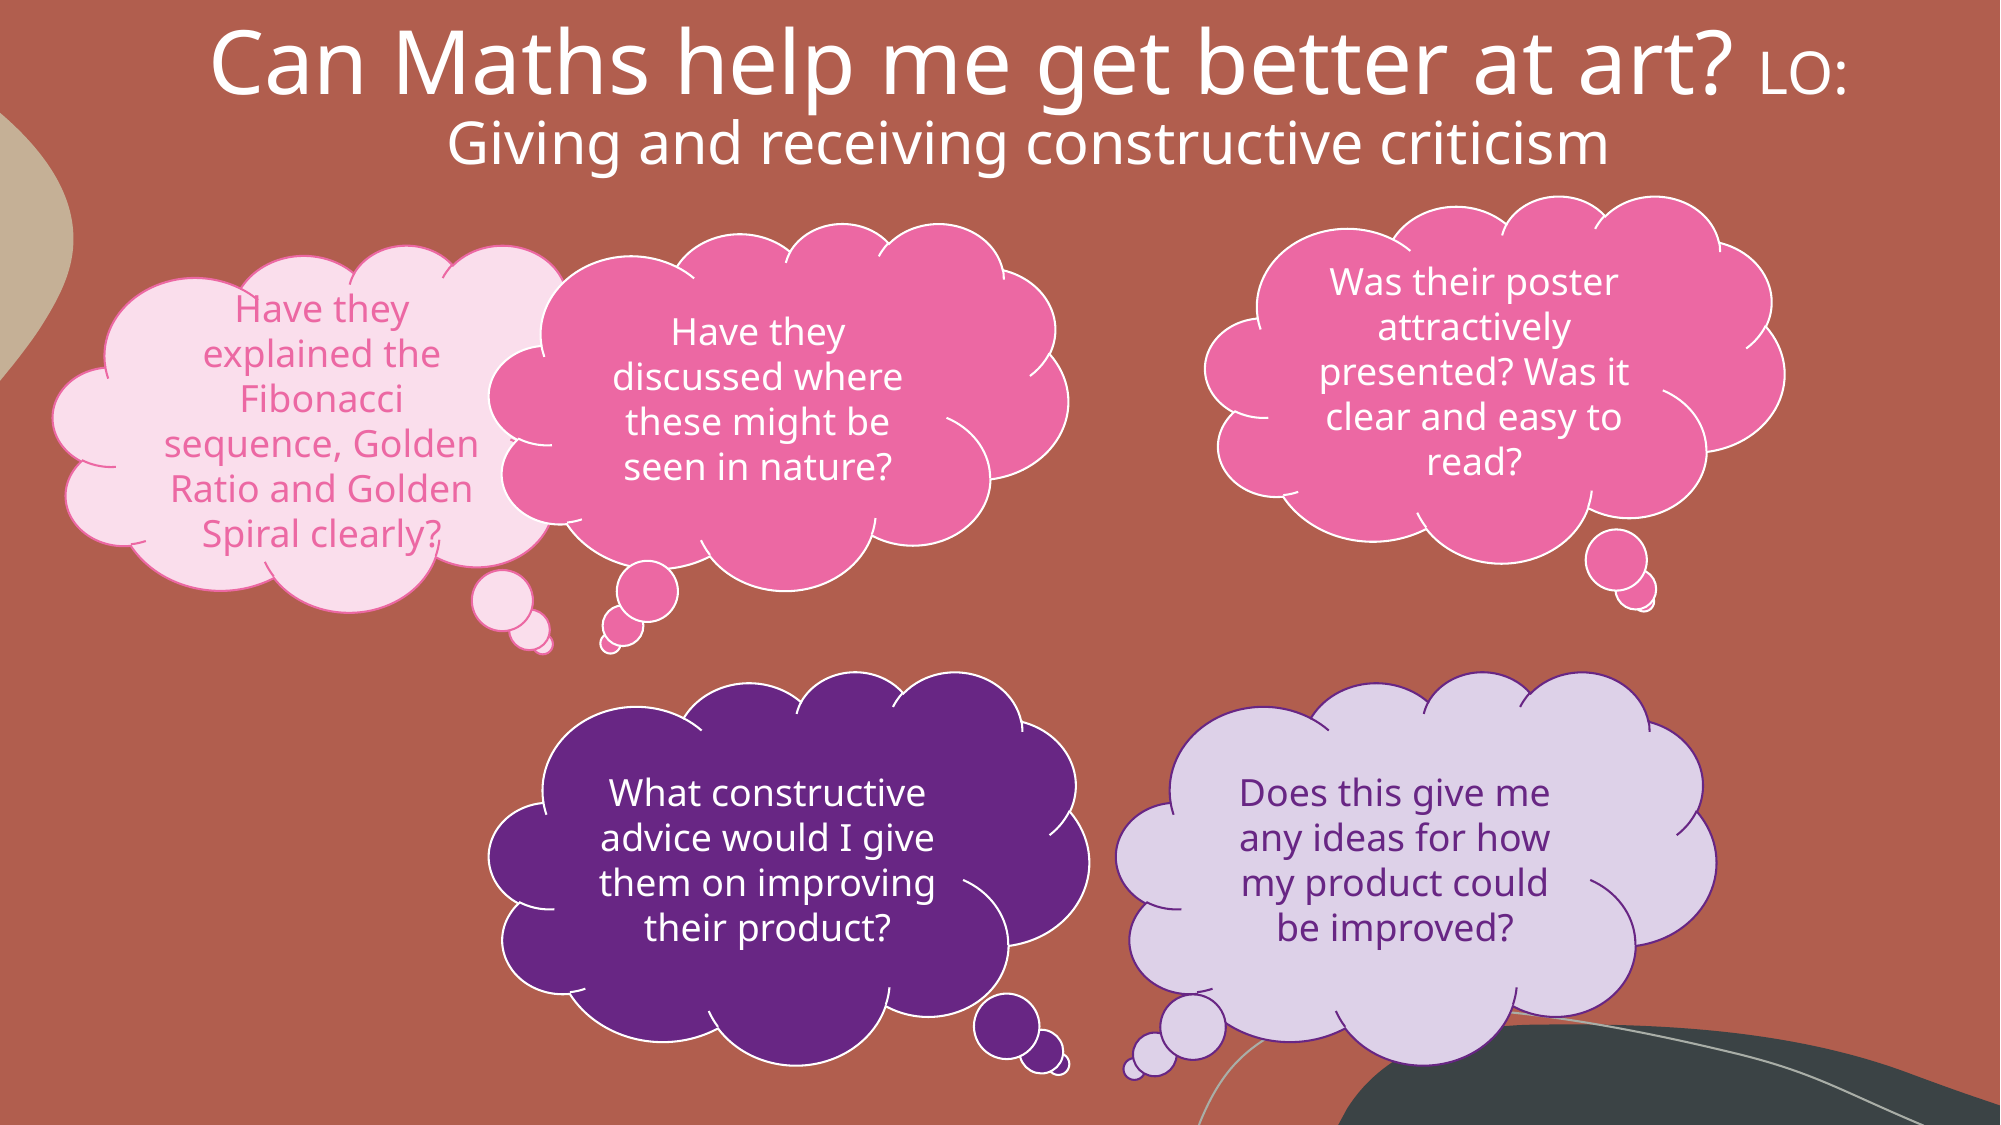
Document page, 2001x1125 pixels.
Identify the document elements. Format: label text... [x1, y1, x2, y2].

text_box Have they discussed where these might be seen in nature? [487, 222, 1070, 655]
text_box Was their poster attractively presented? Was it clear and easy to read? [1584, 528, 1658, 613]
text_box Does this give me any ideas for how my product could be improved? [1114, 671, 1718, 1081]
text_box Have they explained the Fibonacci sequence, Golden Ratio and Golden Spiral clearly? [51, 244, 564, 614]
text_box Have they explained the Fibonacci sequence, Golden Ratio and Golden Spiral clearly? [470, 568, 554, 656]
text_box Was their poster attractively presented? Was it clear and easy to read? [1203, 195, 1786, 565]
text_box What constructive advice would I give them on improving their product? [487, 671, 1091, 1077]
text_box Can Maths help me get better at art? LO: Giving and receiving constructive criticism [153, 0, 1904, 185]
